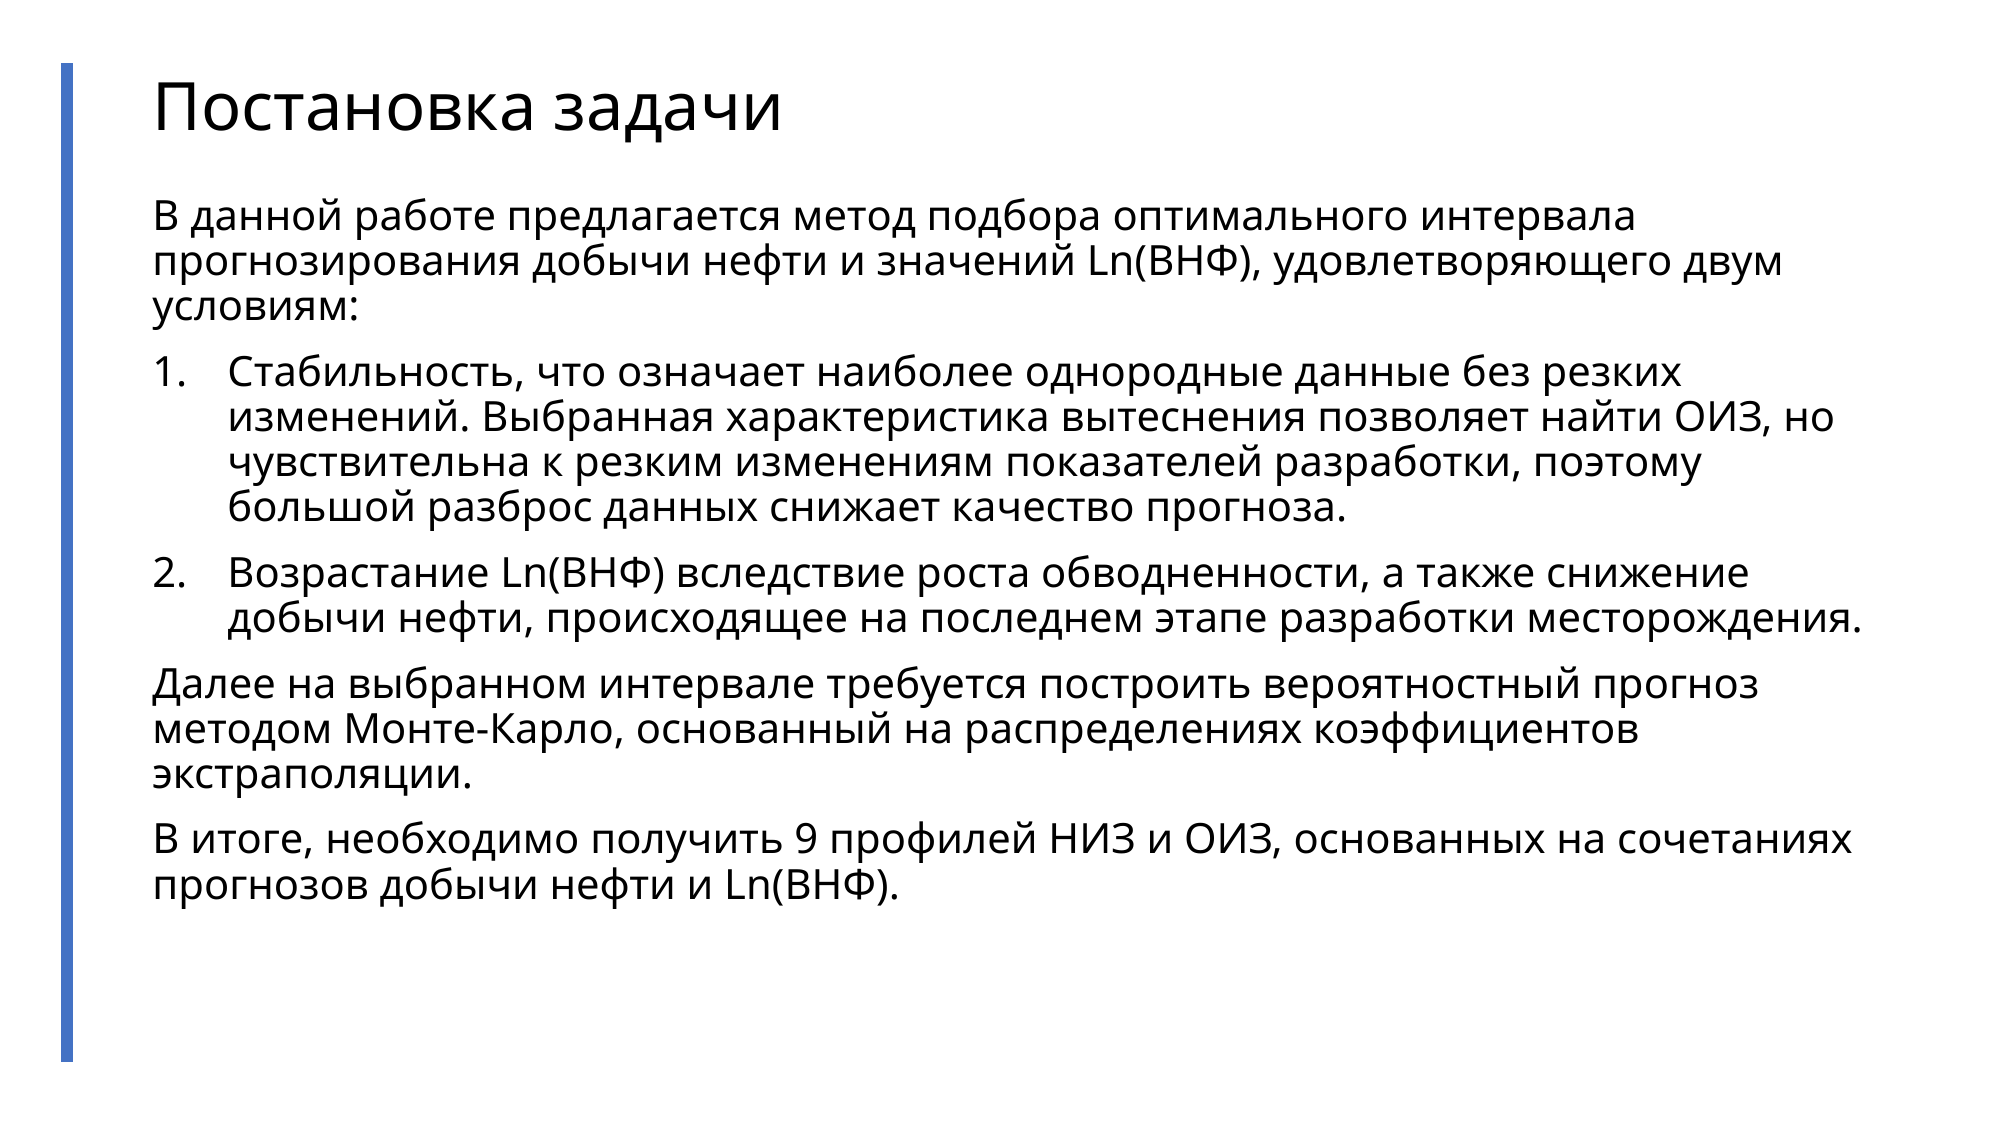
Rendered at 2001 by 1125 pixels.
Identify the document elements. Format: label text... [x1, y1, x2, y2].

text_box Постановка задачи [137, 59, 1879, 158]
list В данной работе предлагается метод подбора оптимального интервала прогнозирования добычи нефти и значений Ln(ВНФ), удовлетворяющего двум условиям: Стабильность, что означает наиболее однородные данные без резких изменений. Выбранная характеристика вытеснения позволяет найти ОИЗ, но чувствительна к резким изменениям показателей разработки, поэтому большой разброс данных снижает качество прогноза. Возрастание Ln(ВНФ) вследствие роста обводненности, а также снижение добычи нефти, происходящее на последнем этапе разработки месторождения. Далее на выбранном интервале требуется построить вероятностный прогноз методом Монте-Карло, основанный на распределениях коэффициентов экстраполяции. В итоге, необходимо получить 9 профилей НИЗ и ОИЗ, основанных на сочетаниях прогнозов добычи нефти и Ln(ВНФ). [137, 186, 1879, 1014]
